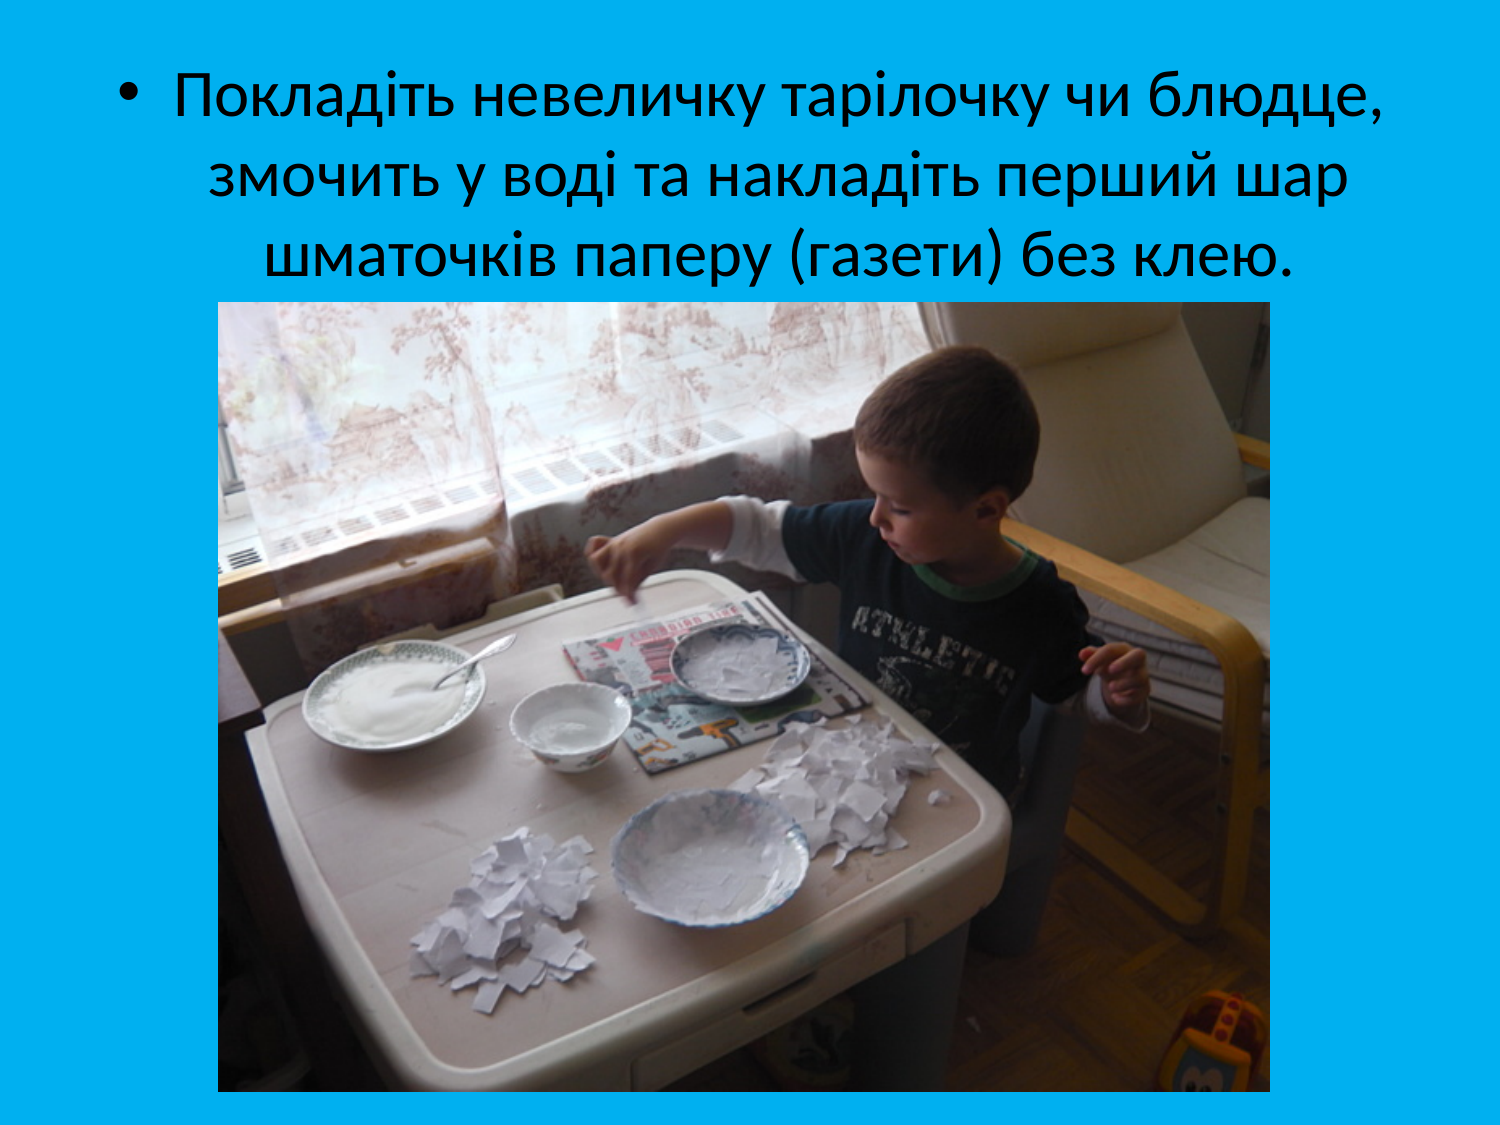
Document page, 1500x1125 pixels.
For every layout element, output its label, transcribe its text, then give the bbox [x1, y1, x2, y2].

picture [219, 303, 1269, 1091]
list Покладіть невеличку тарілочку чи блюдце, змочить у воді та накладіть перший шар шматочків паперу (газети) без клею. [76, 42, 1427, 350]
